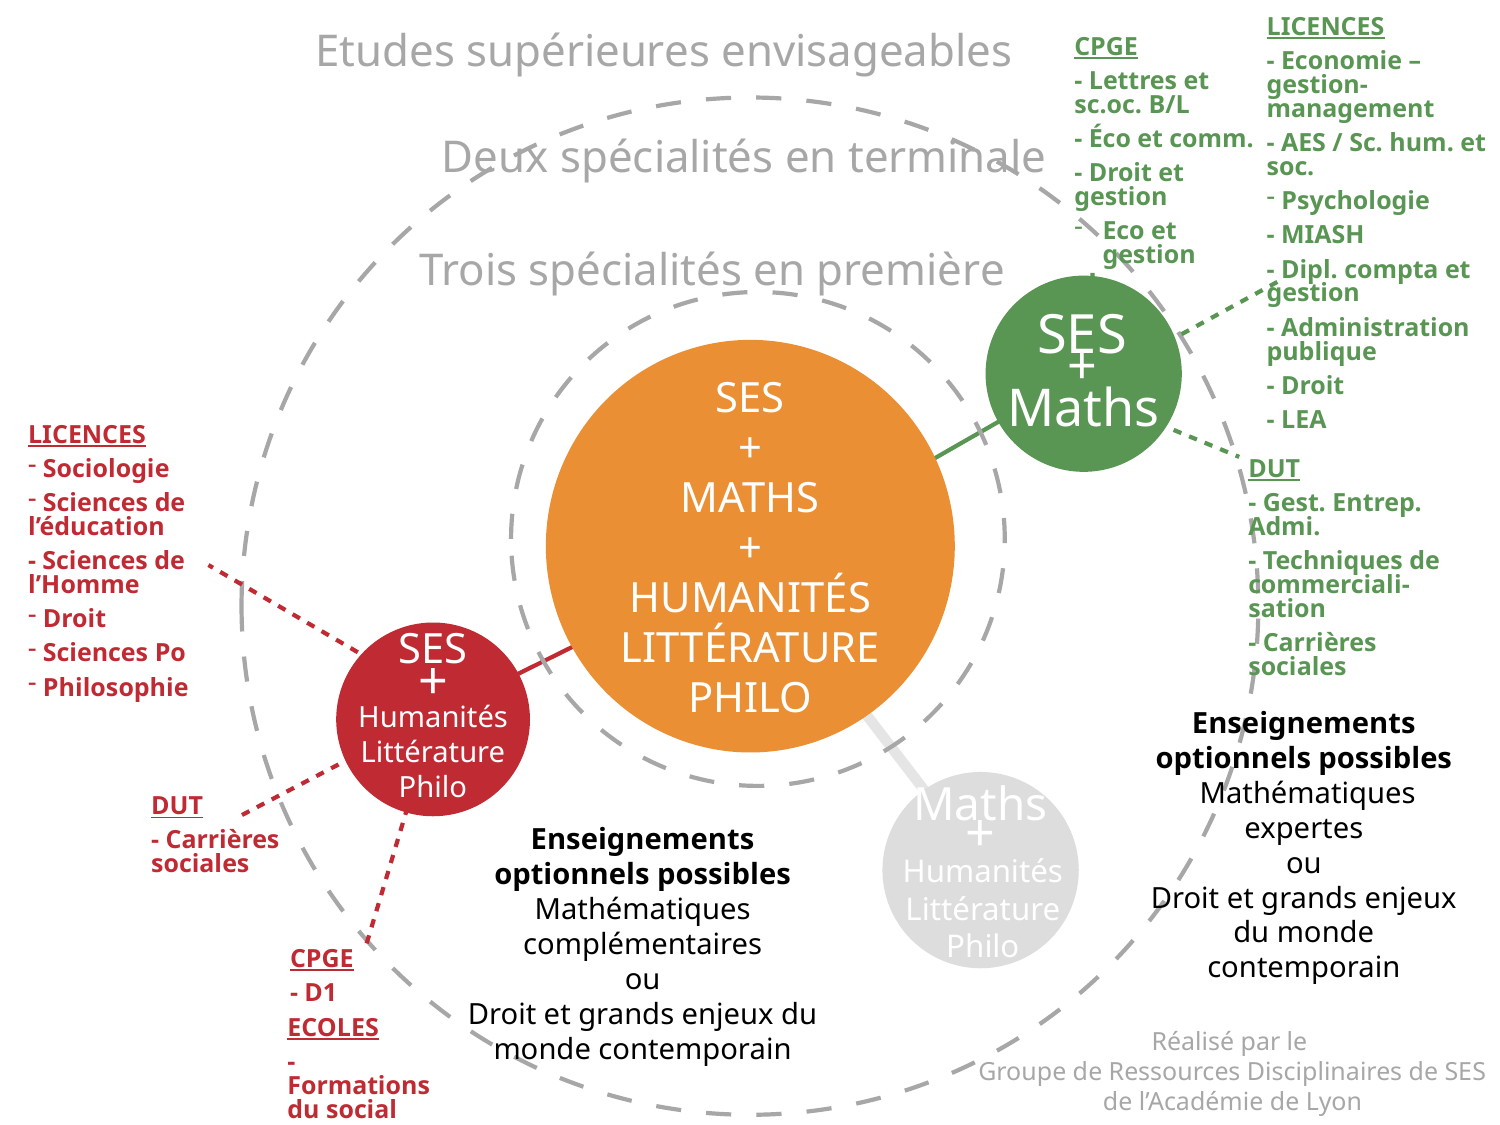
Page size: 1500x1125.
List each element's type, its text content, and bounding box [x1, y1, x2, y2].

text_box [1065, 4, 1500, 691]
text_box Réalisé par le Groupe de Ressources Disciplinaires de SES de l’Académie de Lyon [972, 1019, 1493, 1121]
text_box [454, 631, 530, 773]
text_box [830, 691, 1252, 1109]
text_box + [445, 653, 454, 715]
text_box Humanités Littérature Philo [445, 692, 514, 810]
text_box Etudes supérieures envisageables [309, 27, 1019, 81]
text_box [563, 97, 937, 133]
text_box Deux spécialités en terminale [435, 133, 1065, 187]
text_box Enseignements optionnels possibles Mathématiques complémentaires ou Droit et grands enjeux du monde contemporain [455, 811, 830, 1114]
text_box SES [445, 626, 474, 678]
text_box [445, 814, 455, 1021]
text_box [445, 810, 468, 816]
text_box [511, 300, 1005, 786]
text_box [19, 413, 445, 1125]
text_box Trois spécialités en première [413, 245, 1023, 300]
text_box Enseignements optionnels possibles Mathématiques expertes ou Droit et grands enjeux du monde contemporain [1140, 695, 1468, 992]
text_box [751, 565, 1079, 969]
text_box [279, 187, 1065, 811]
